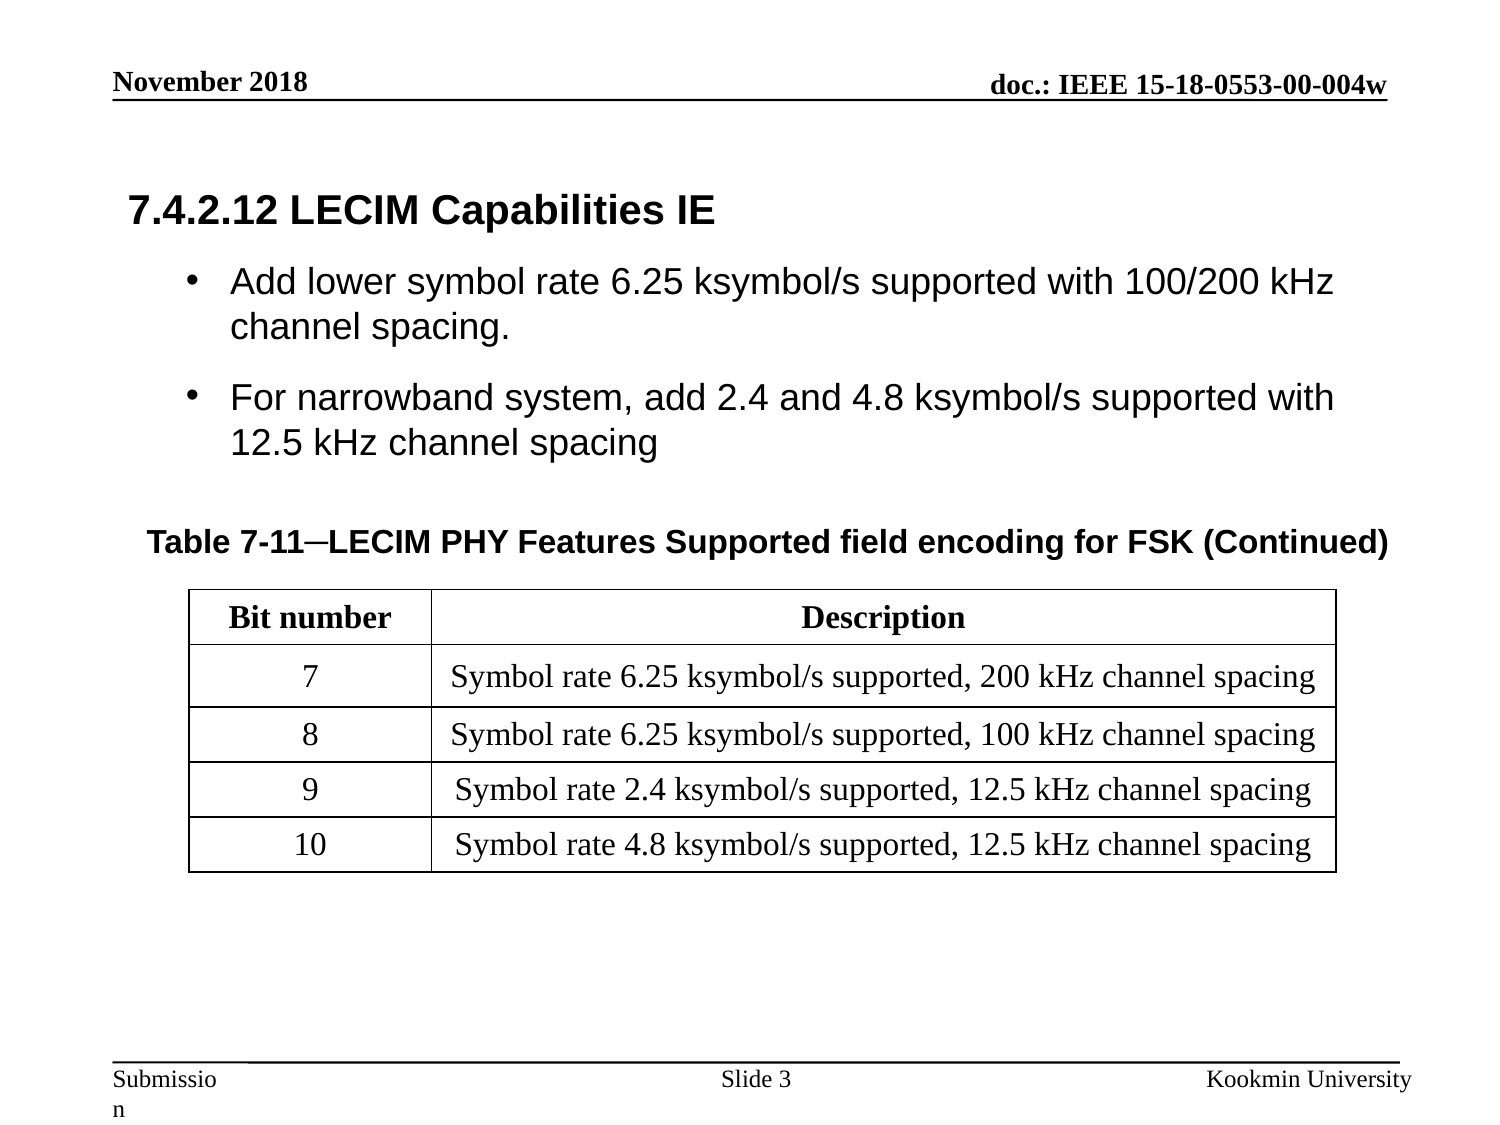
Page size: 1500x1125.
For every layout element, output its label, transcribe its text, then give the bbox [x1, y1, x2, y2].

table_cell 7 [190, 645, 431, 706]
table_header Description [432, 590, 1335, 644]
footer Kookmin University [900, 1062, 1413, 1093]
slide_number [112, 62, 375, 98]
text_box 7.4.2.12 LECIM Capabilities IE Add lower symbol rate 6.25 ksymbol/s supported with 100/200 kHz channel spacing. For narrowband system, add 2.4 and 4.8 ksymbol/s supported with 12.5 kHz channel spacing [112, 174, 1425, 383]
table_cell 9 [190, 763, 431, 816]
slide_number Slide 3 [712, 1062, 800, 1093]
text_box Table 7-11─LECIM PHY Features Supported field encoding for FSK (Continued) [131, 512, 1406, 568]
table_cell 10 [190, 818, 431, 871]
table_cell Symbol rate 6.25 ksymbol/s supported, 200 kHz channel spacing [432, 645, 1335, 706]
table_cell 8 [190, 708, 431, 761]
table_cell Symbol rate 6.25 ksymbol/s supported, 100 kHz channel spacing [432, 708, 1335, 761]
table_cell Symbol rate 4.8 ksymbol/s supported, 12.5 kHz channel spacing [432, 818, 1335, 871]
table_header Bit number [190, 590, 431, 644]
table_cell Symbol rate 2.4 ksymbol/s supported, 12.5 kHz channel spacing [432, 763, 1335, 816]
